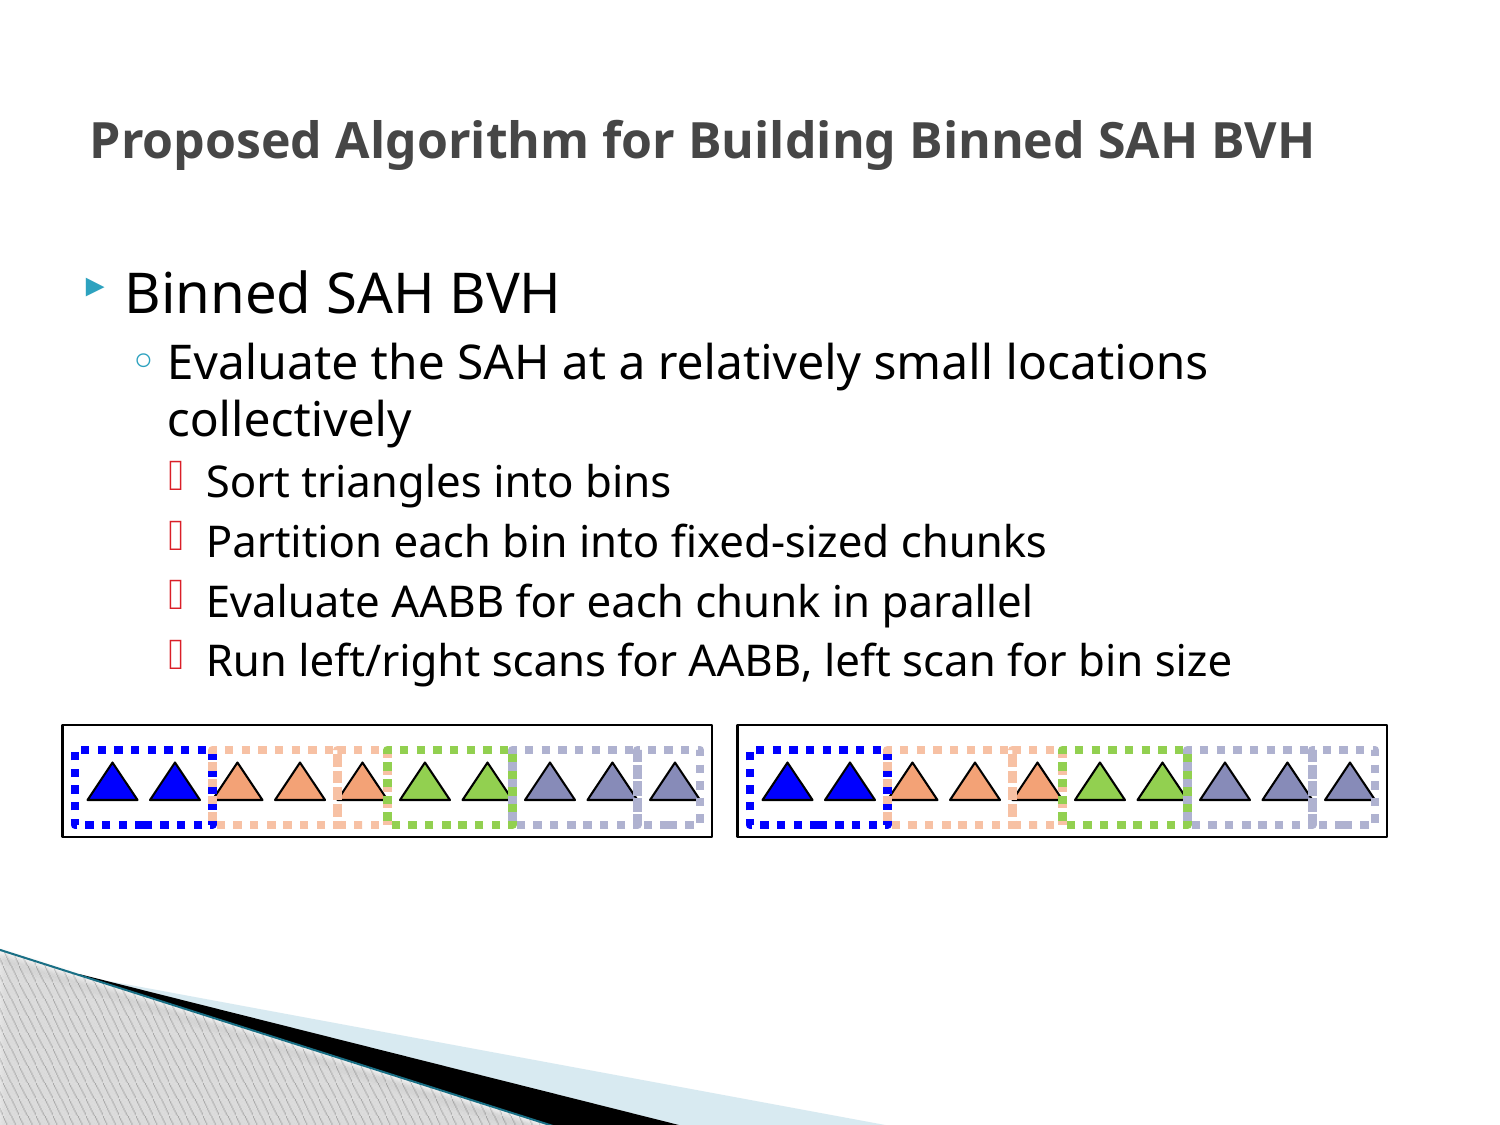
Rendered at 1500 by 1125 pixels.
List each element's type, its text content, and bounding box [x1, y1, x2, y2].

text_box [883, 745, 1012, 829]
text_box [1183, 745, 1312, 829]
text_box [633, 745, 704, 829]
text_box [1375, 791, 1380, 803]
text_box [1008, 745, 1067, 829]
list Binned SAH BVH Evaluate the SAH at a relatively small locations collectively Sort triangles into bins Partition each bin into fixed-sized chunks Evaluate AABB for each chunk in parallel Run left/right scans for AABB, left scan for bin size [50, 249, 1400, 993]
text_box [70, 745, 212, 829]
text_box [333, 745, 392, 829]
title Proposed Algorithm for Building Binned SAH BVH [75, 45, 1425, 233]
text_box [58, 721, 717, 842]
text_box [208, 745, 337, 829]
text_box [508, 745, 637, 829]
text_box [700, 791, 705, 803]
text_box [383, 745, 512, 829]
text_box [733, 721, 1392, 842]
text_box [745, 745, 887, 829]
text_box [1058, 745, 1187, 829]
text_box [1308, 745, 1379, 829]
